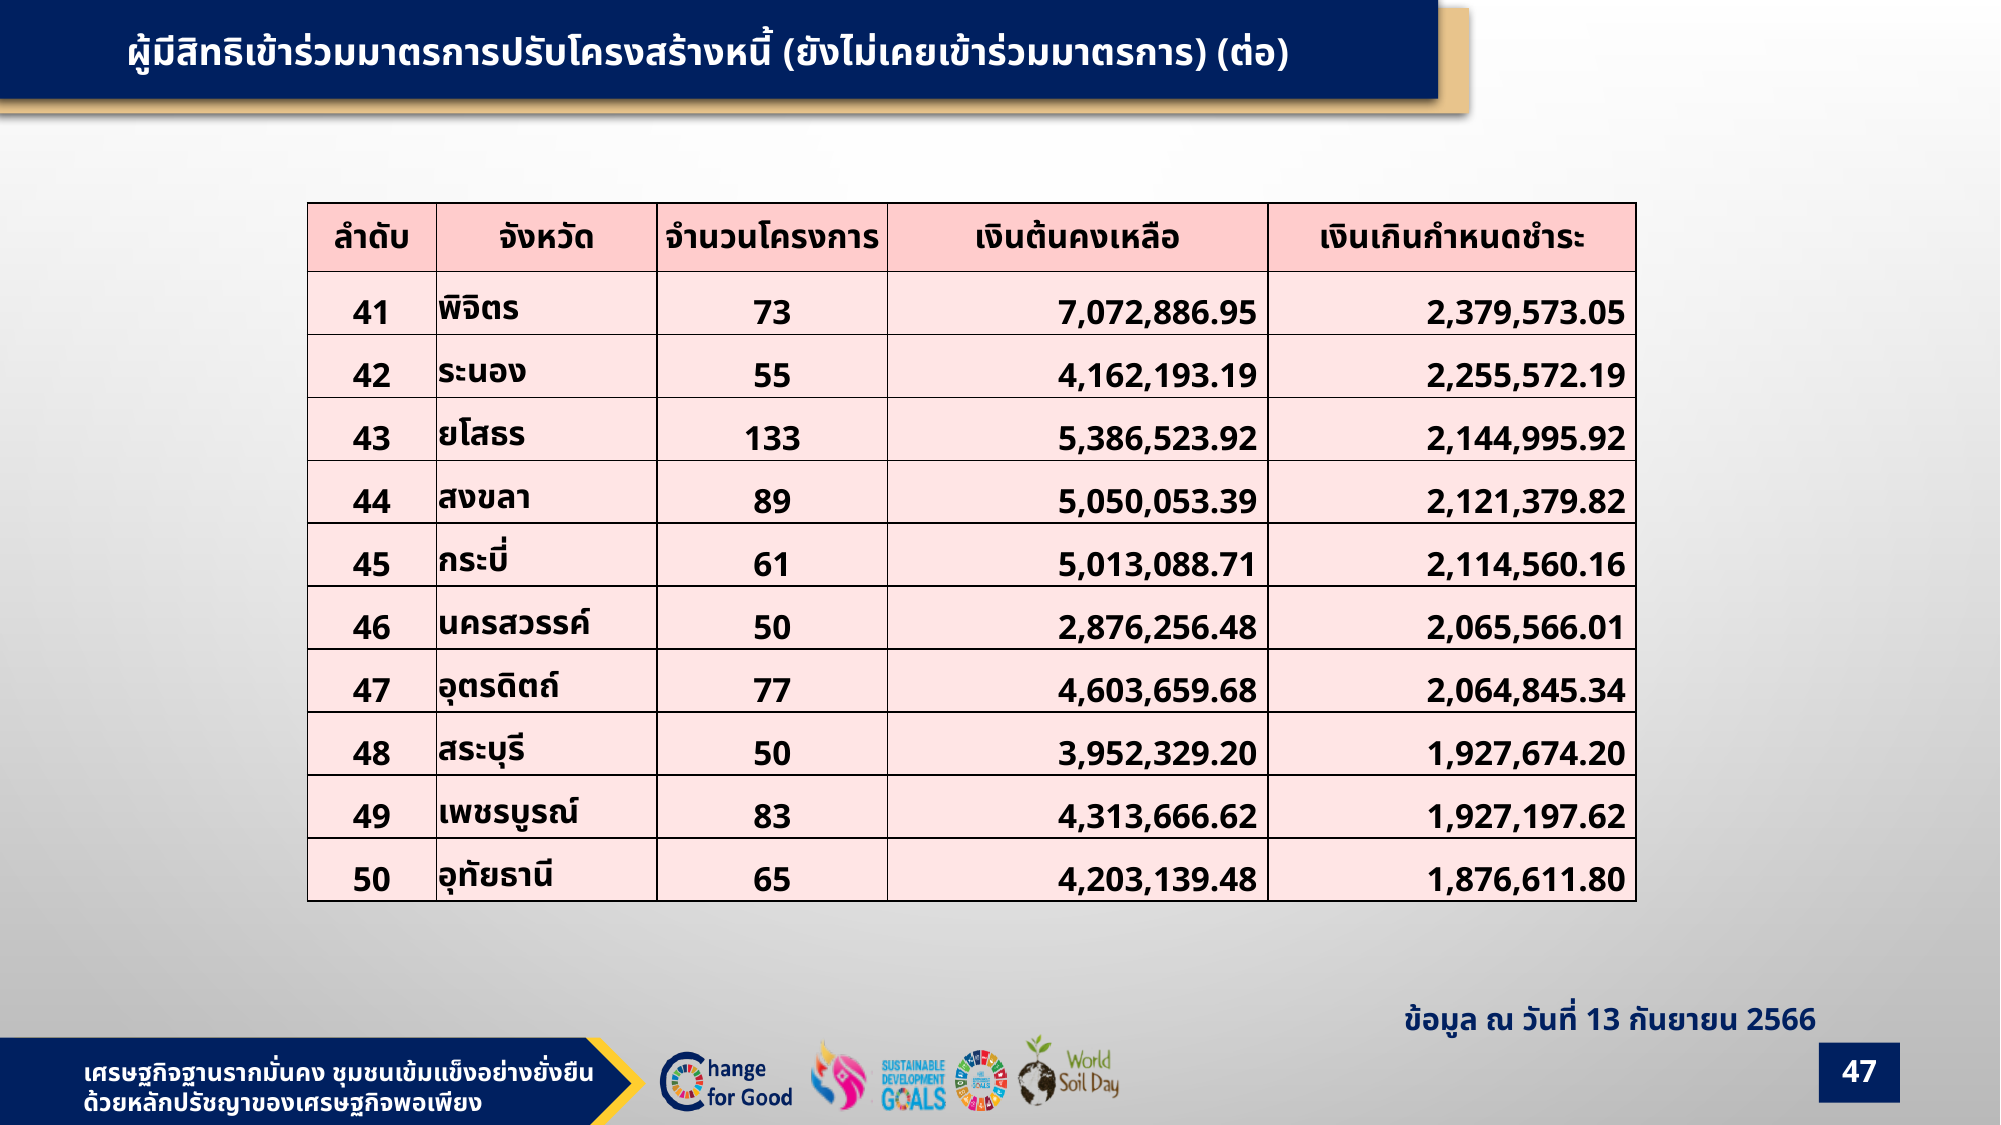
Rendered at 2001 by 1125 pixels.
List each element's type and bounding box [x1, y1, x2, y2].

table_cell [1269, 524, 1635, 585]
table_cell [437, 776, 656, 837]
table_header [437, 204, 656, 271]
table_cell [658, 461, 887, 522]
table_cell [308, 335, 436, 397]
table_cell [1269, 776, 1635, 837]
table_cell [658, 839, 887, 900]
table_cell [308, 461, 436, 522]
table_cell [658, 650, 887, 711]
table_header [308, 204, 436, 271]
table_cell [658, 272, 887, 334]
table_cell [308, 272, 436, 334]
table_cell [658, 776, 887, 837]
table_cell [308, 776, 436, 837]
table_header [1269, 204, 1635, 271]
table_cell [1269, 335, 1635, 397]
table_cell [888, 461, 1267, 522]
table_cell [658, 587, 887, 648]
table_cell [888, 839, 1267, 900]
table_cell [308, 713, 436, 774]
table_cell [1269, 839, 1635, 900]
table_cell [1269, 272, 1635, 334]
table_cell [1269, 650, 1635, 711]
table_cell [437, 839, 656, 900]
table_cell [888, 272, 1267, 334]
table_cell [437, 650, 656, 711]
table_cell [1269, 713, 1635, 774]
text_box [0, 0, 1470, 114]
table_cell [308, 650, 436, 711]
table_cell [888, 650, 1267, 711]
table_cell [658, 713, 887, 774]
table_cell [437, 587, 656, 648]
table_header [658, 204, 887, 271]
table_cell [1269, 587, 1635, 648]
text_box [0, 1030, 1127, 1125]
table_cell [308, 839, 436, 900]
table_cell [308, 587, 436, 648]
table_cell [888, 524, 1267, 585]
table_cell [437, 524, 656, 585]
table_cell [888, 398, 1267, 460]
table_cell [437, 398, 656, 460]
table_cell [308, 524, 436, 585]
text_box [1352, 987, 1900, 1103]
table_header [888, 204, 1267, 271]
table_cell [888, 587, 1267, 648]
table_cell [658, 398, 887, 460]
table_cell [888, 776, 1267, 837]
table_cell [658, 524, 887, 585]
table_cell [437, 461, 656, 522]
table_cell [308, 398, 436, 460]
table_cell [658, 335, 887, 397]
picture [0, 0, 2000, 1125]
table_cell [888, 713, 1267, 774]
table_cell [888, 335, 1267, 397]
table_cell [1269, 461, 1635, 522]
table_cell [437, 272, 656, 334]
table_cell [1269, 398, 1635, 460]
table_cell [437, 713, 656, 774]
table_cell [437, 335, 656, 397]
